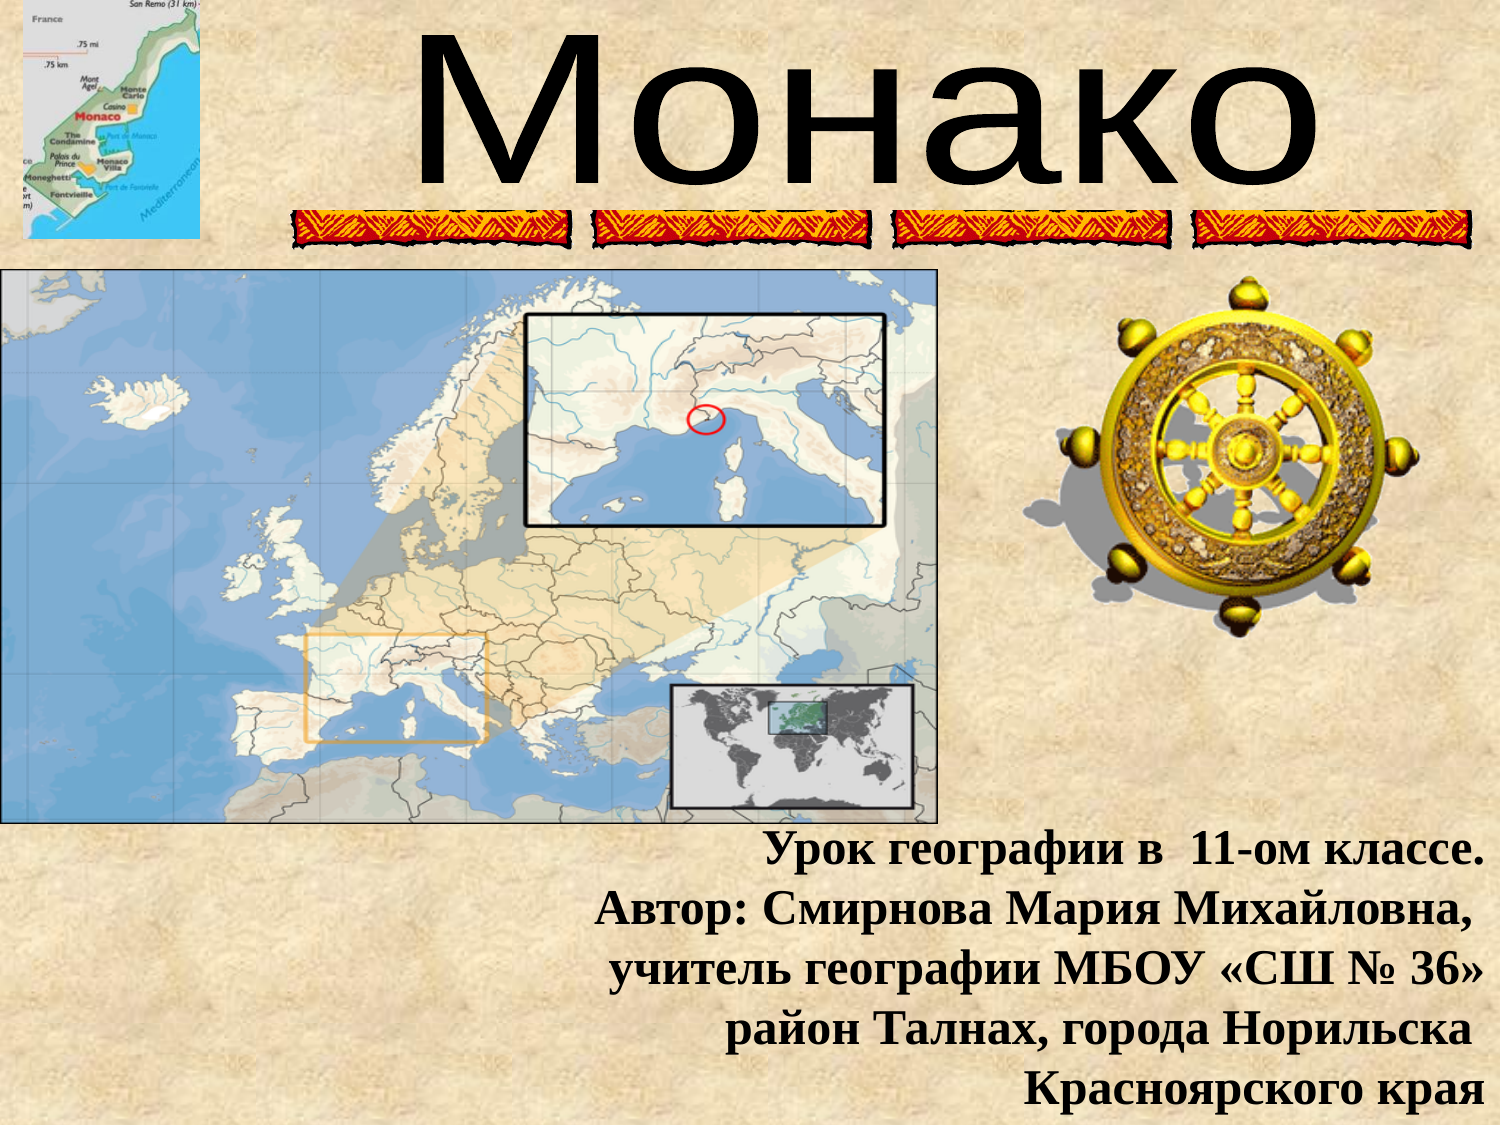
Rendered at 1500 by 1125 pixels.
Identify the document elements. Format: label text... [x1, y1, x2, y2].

picture [0, 0, 1500, 1125]
text_box Урок географии в 11-ом классе. Автор: Смирнова Мария Михайловна, учитель географии МБОУ «СШ № 36» район Талнах, города Норильска Красноярского края [501, 806, 1500, 1122]
